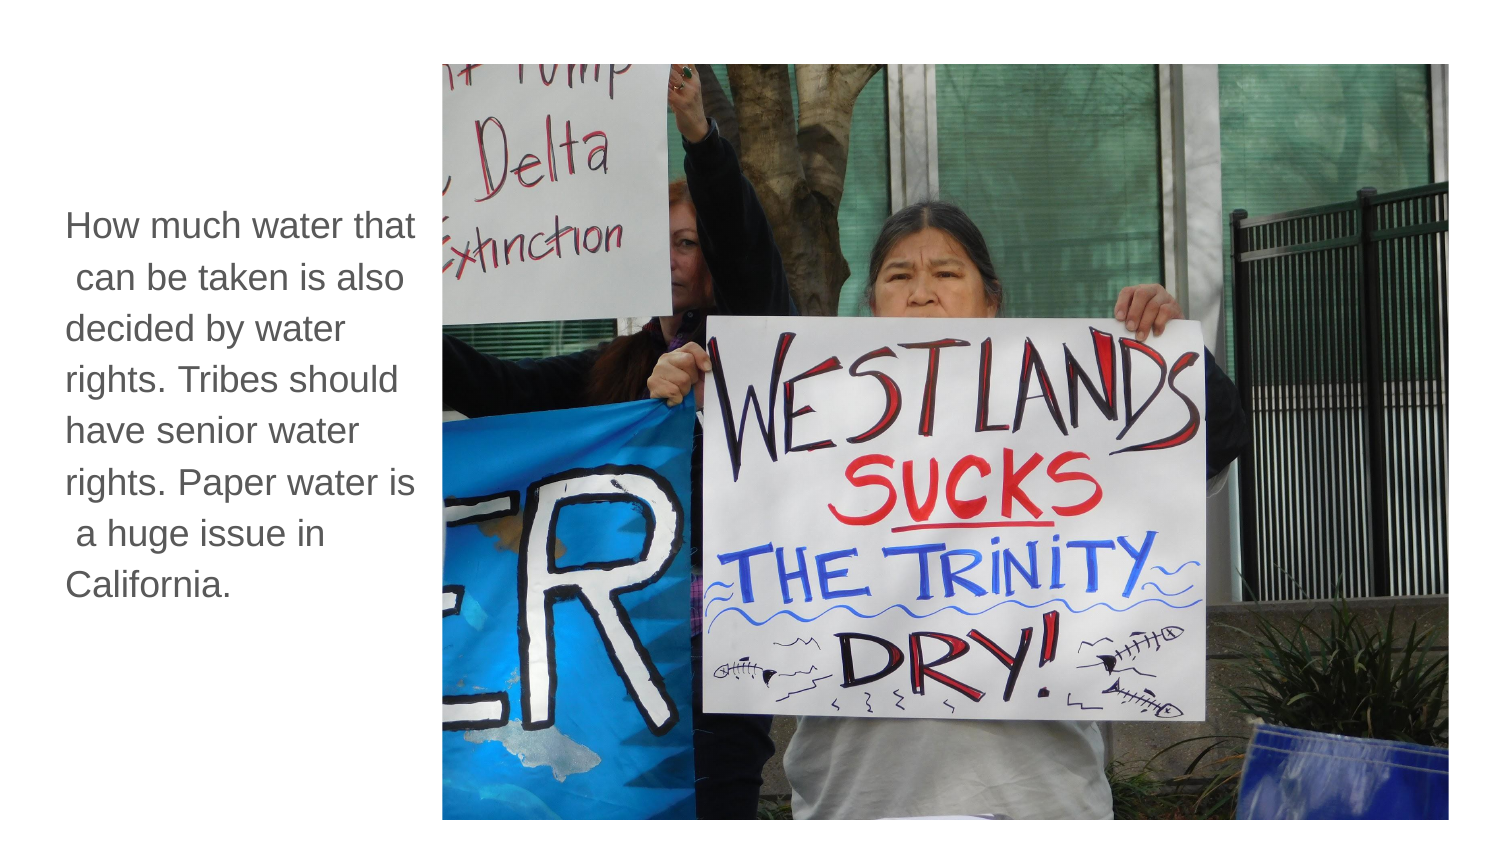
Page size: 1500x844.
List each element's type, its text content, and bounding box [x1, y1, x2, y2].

text_box How much water that can be taken is also decided by water rights. Tribes should have senior water rights. Paper water is a huge issue in California. [63, 192, 420, 606]
text_box [442, 64, 1449, 820]
